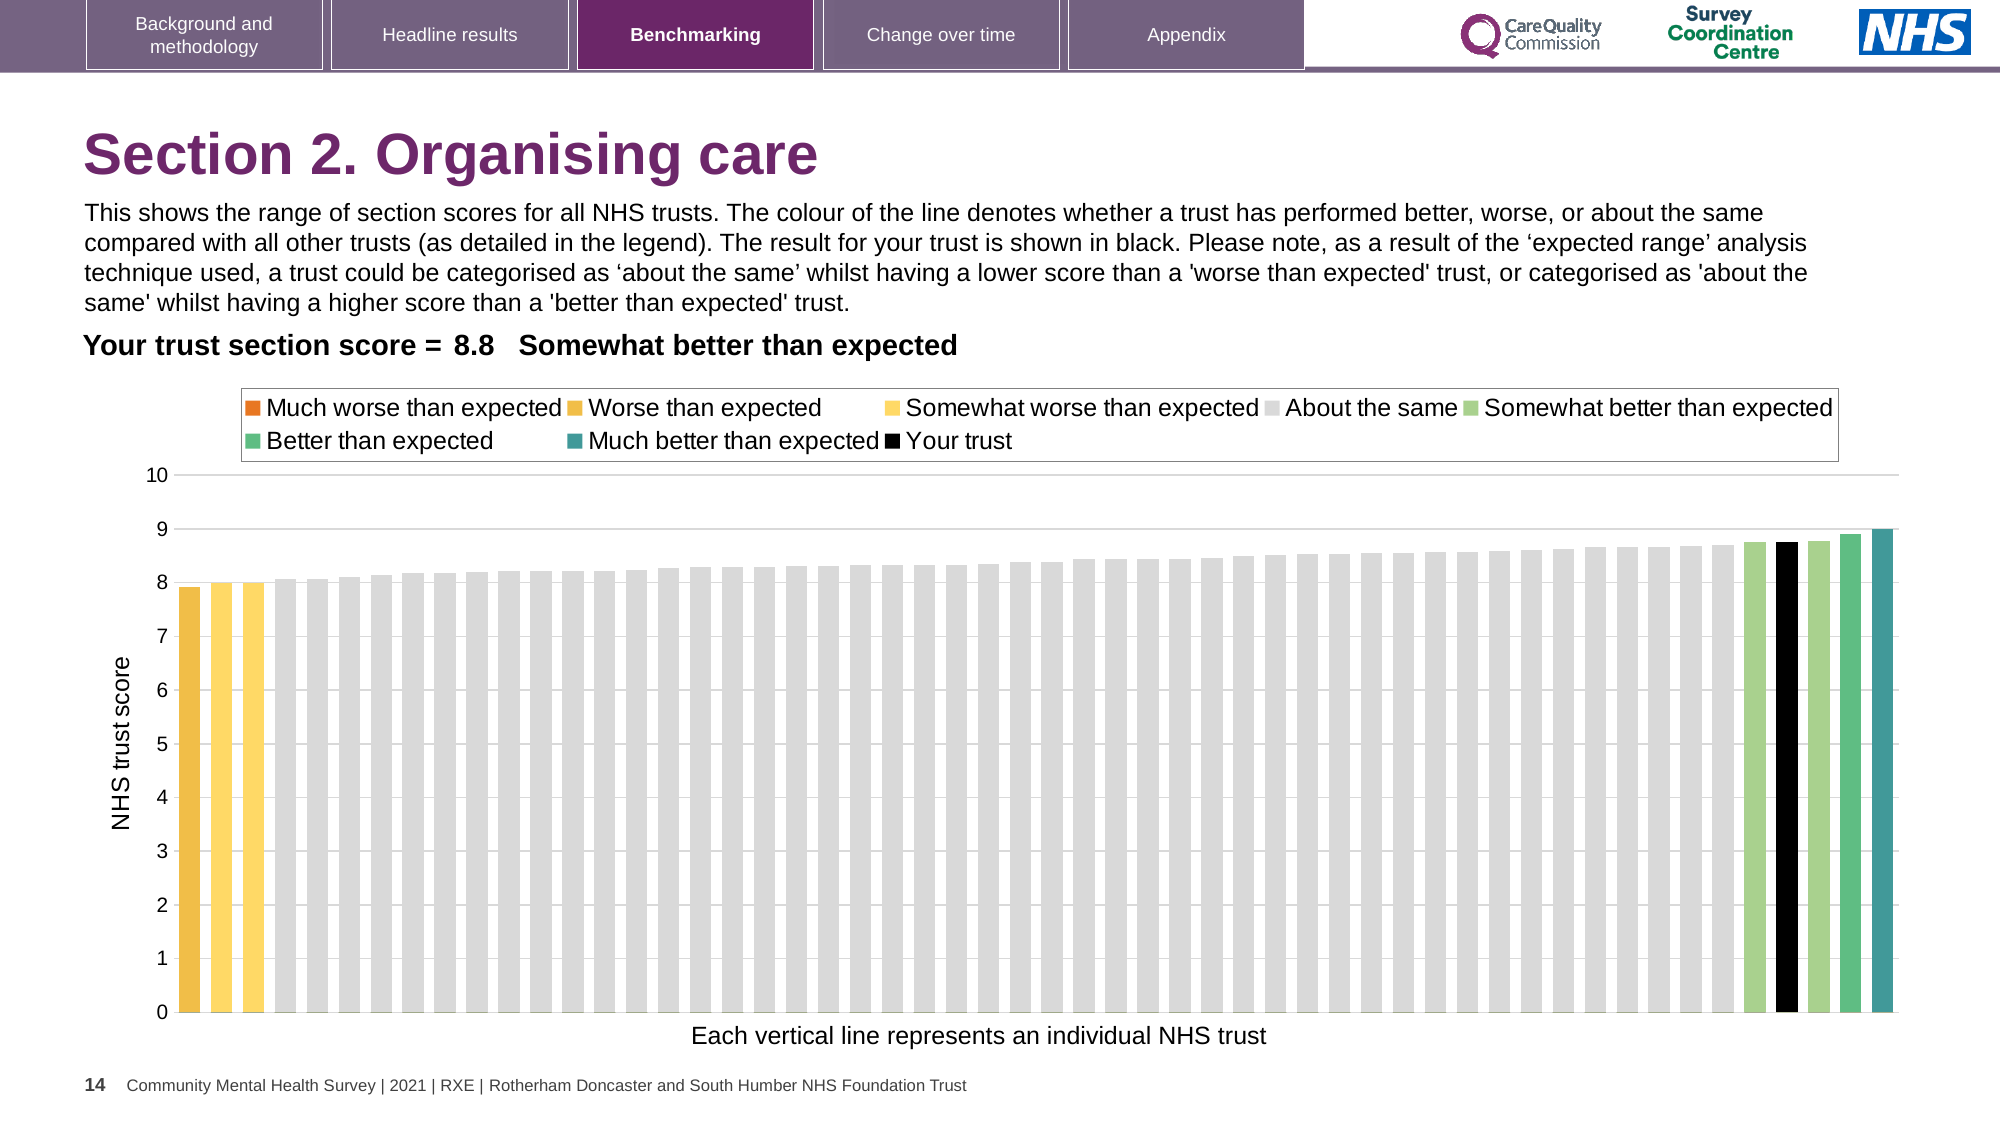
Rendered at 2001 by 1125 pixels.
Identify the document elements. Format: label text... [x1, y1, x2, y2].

title Section 2. Organising care [68, 102, 1942, 210]
picture [1460, 13, 1602, 59]
table_header 8.8 [448, 323, 518, 369]
chart [99, 369, 1923, 1036]
text_box 14 [84, 1065, 122, 1125]
table_header Somewhat better than expected [518, 323, 1807, 369]
text_box Each vertical line represents an individual NHS trust [676, 1036, 1283, 1058]
picture [1859, 9, 1971, 55]
picture [1666, 3, 1794, 61]
text_box This shows the range of section scores for all NHS trusts. The colour of the line denotes whether a trust has performed better, worse, or about the same compared with all other trusts (as detailed in the legend). The result for your trust is shown in black. Please note, as a result of the ‘expected range’ analysis technique used, a trust could be categorised as ‘about the same’ whilst having a lower score than a 'worse than expected' trust, or categorised as 'about the same' whilst having a higher score than a 'better than expected' trust. [69, 189, 1890, 324]
table_header Your trust section score = [53, 323, 448, 370]
